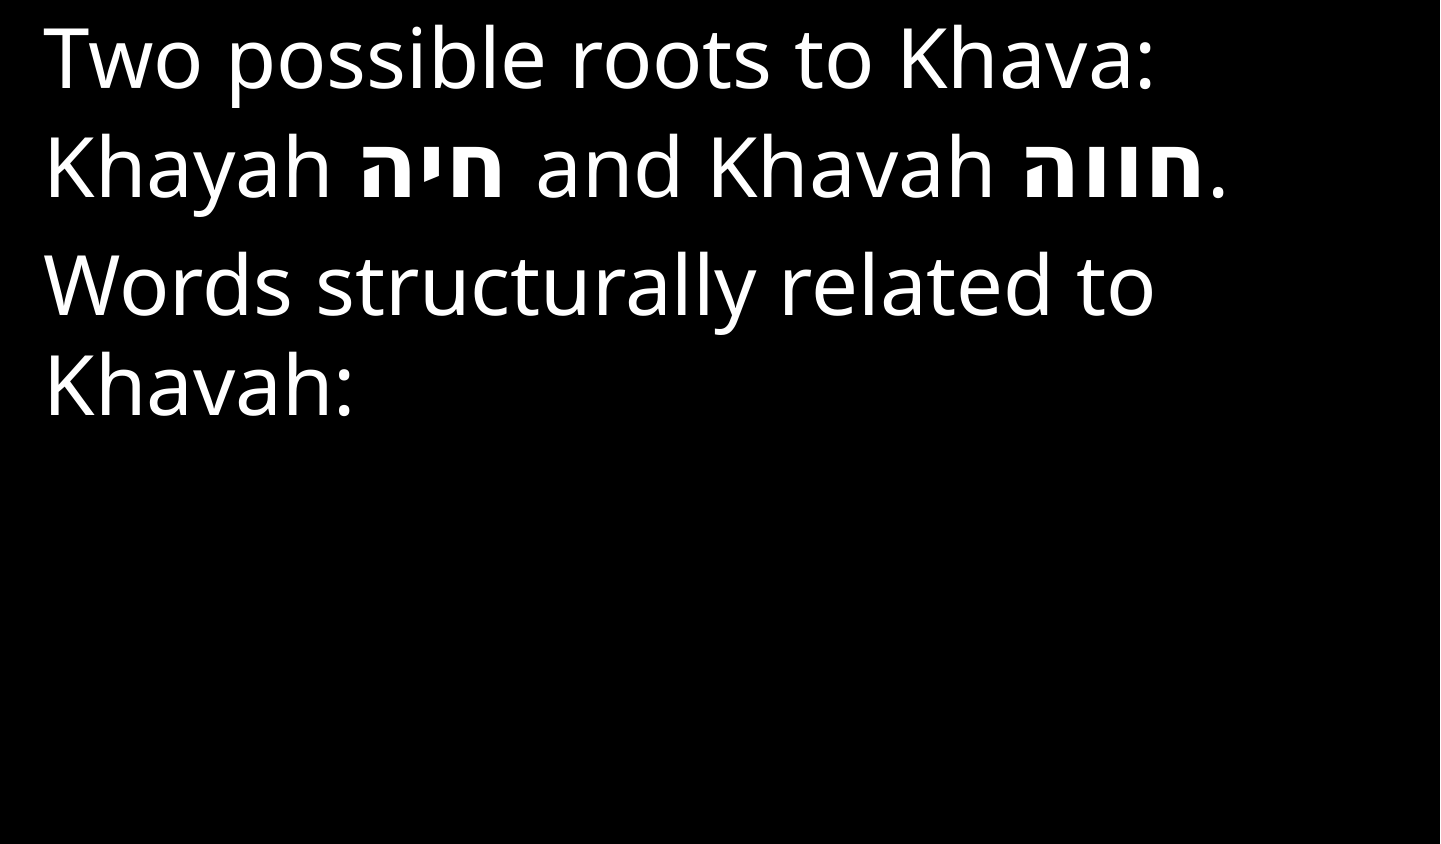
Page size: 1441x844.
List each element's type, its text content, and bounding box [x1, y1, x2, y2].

subtitle Two possible roots to Khava: Khayah חיה and Khavah חווה. Words structurally related to Khavah: [32, 0, 1408, 844]
